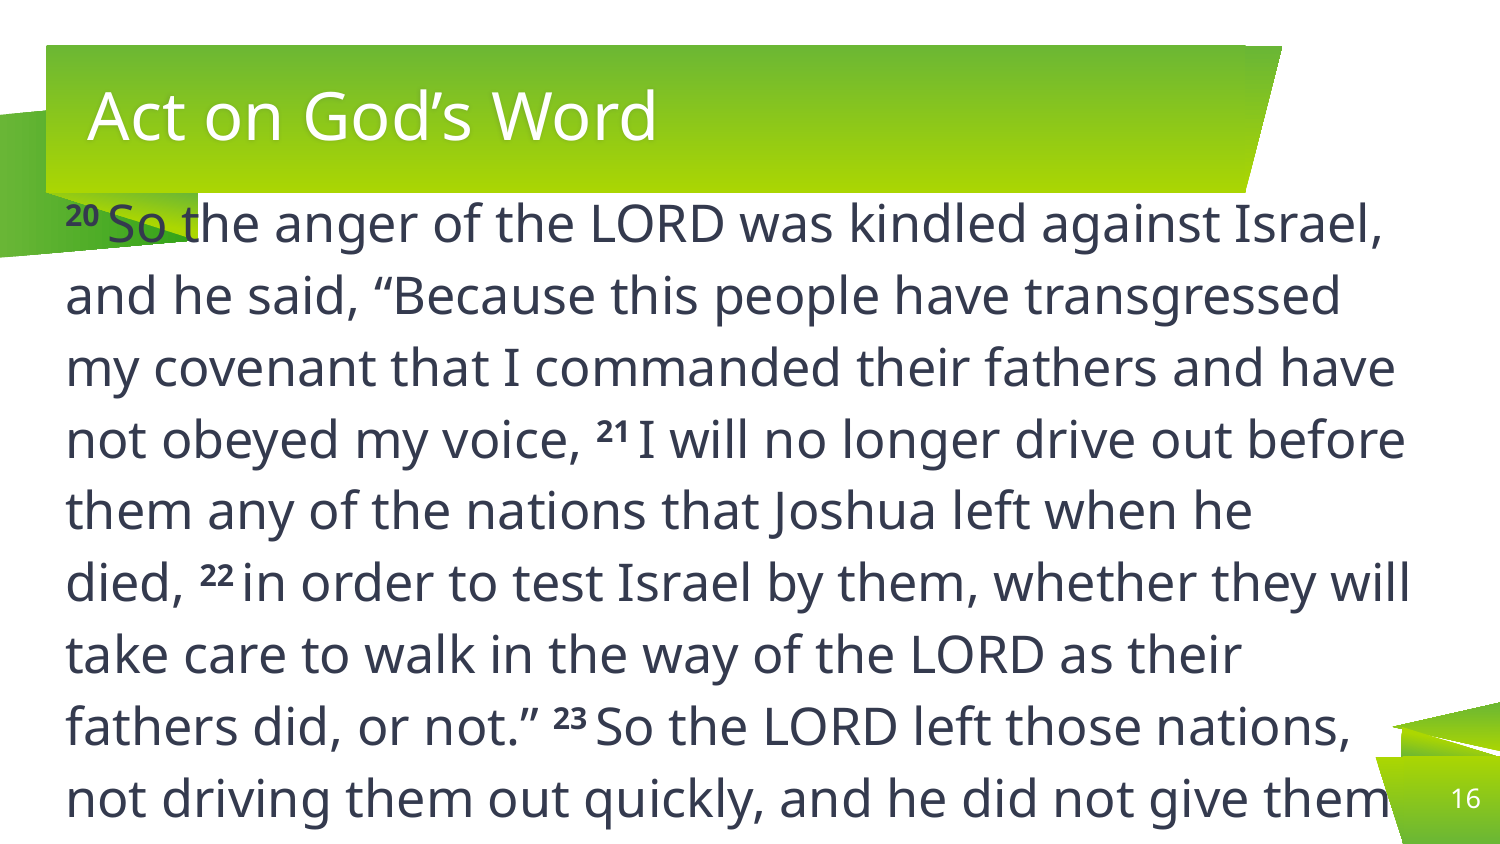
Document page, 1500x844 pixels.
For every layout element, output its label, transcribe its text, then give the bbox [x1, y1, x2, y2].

title Act on God’s Word [87, 45, 1210, 181]
slide_number 16 [1401, 756, 1482, 844]
list 20 So the anger of the Lord was kindled against Israel, and he said, “Because this people have transgressed my covenant that I commanded their fathers and have not obeyed my voice, 21 I will no longer drive out before them any of the nations that Joshua left when he died, 22 in order to test Israel by them, whether they will take care to walk in the way of the Lord as their fathers did, or not.” 23 So the Lord left those nations, not driving them out quickly, and he did not give them into the hand of Joshua. Judg 2:20-23 ESV [52, 181, 1416, 801]
